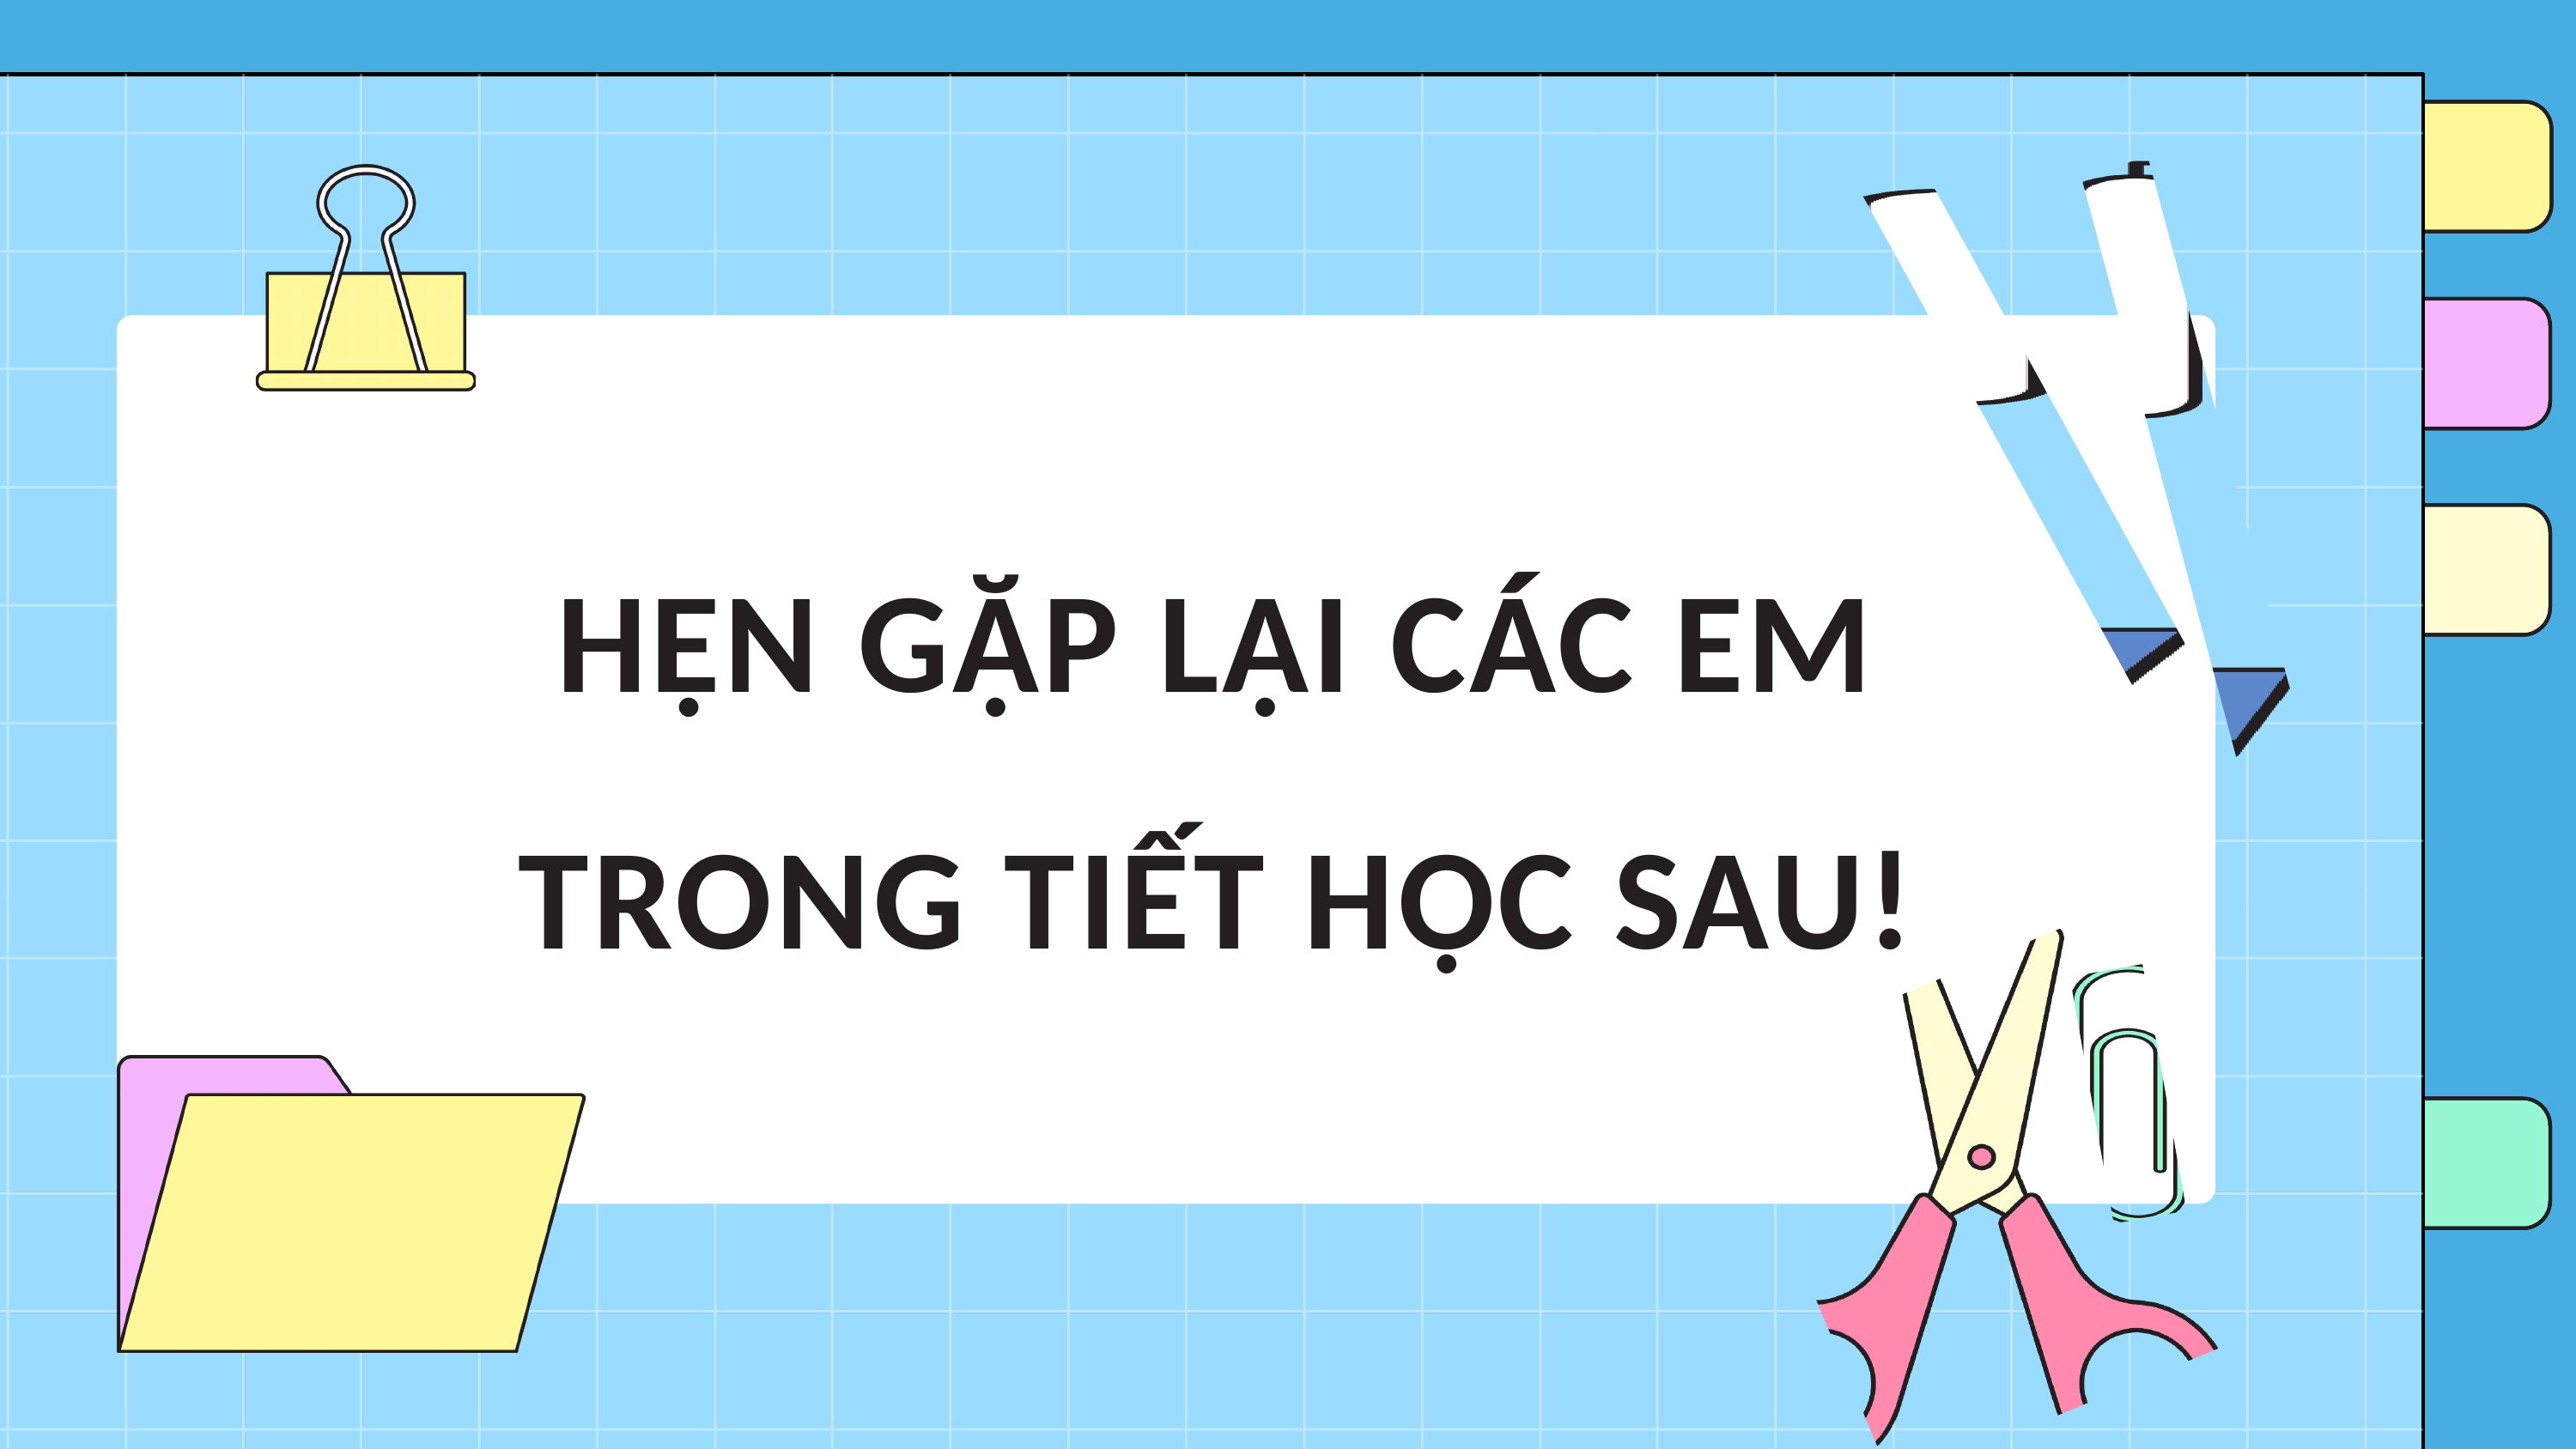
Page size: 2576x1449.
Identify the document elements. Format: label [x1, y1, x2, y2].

text_box [2430, 502, 2553, 637]
text_box [116, 314, 2216, 1204]
text_box [2430, 1096, 2553, 1231]
text_box [0, 74, 2424, 1449]
text_box [2430, 100, 2554, 234]
text_box [2430, 296, 2553, 431]
